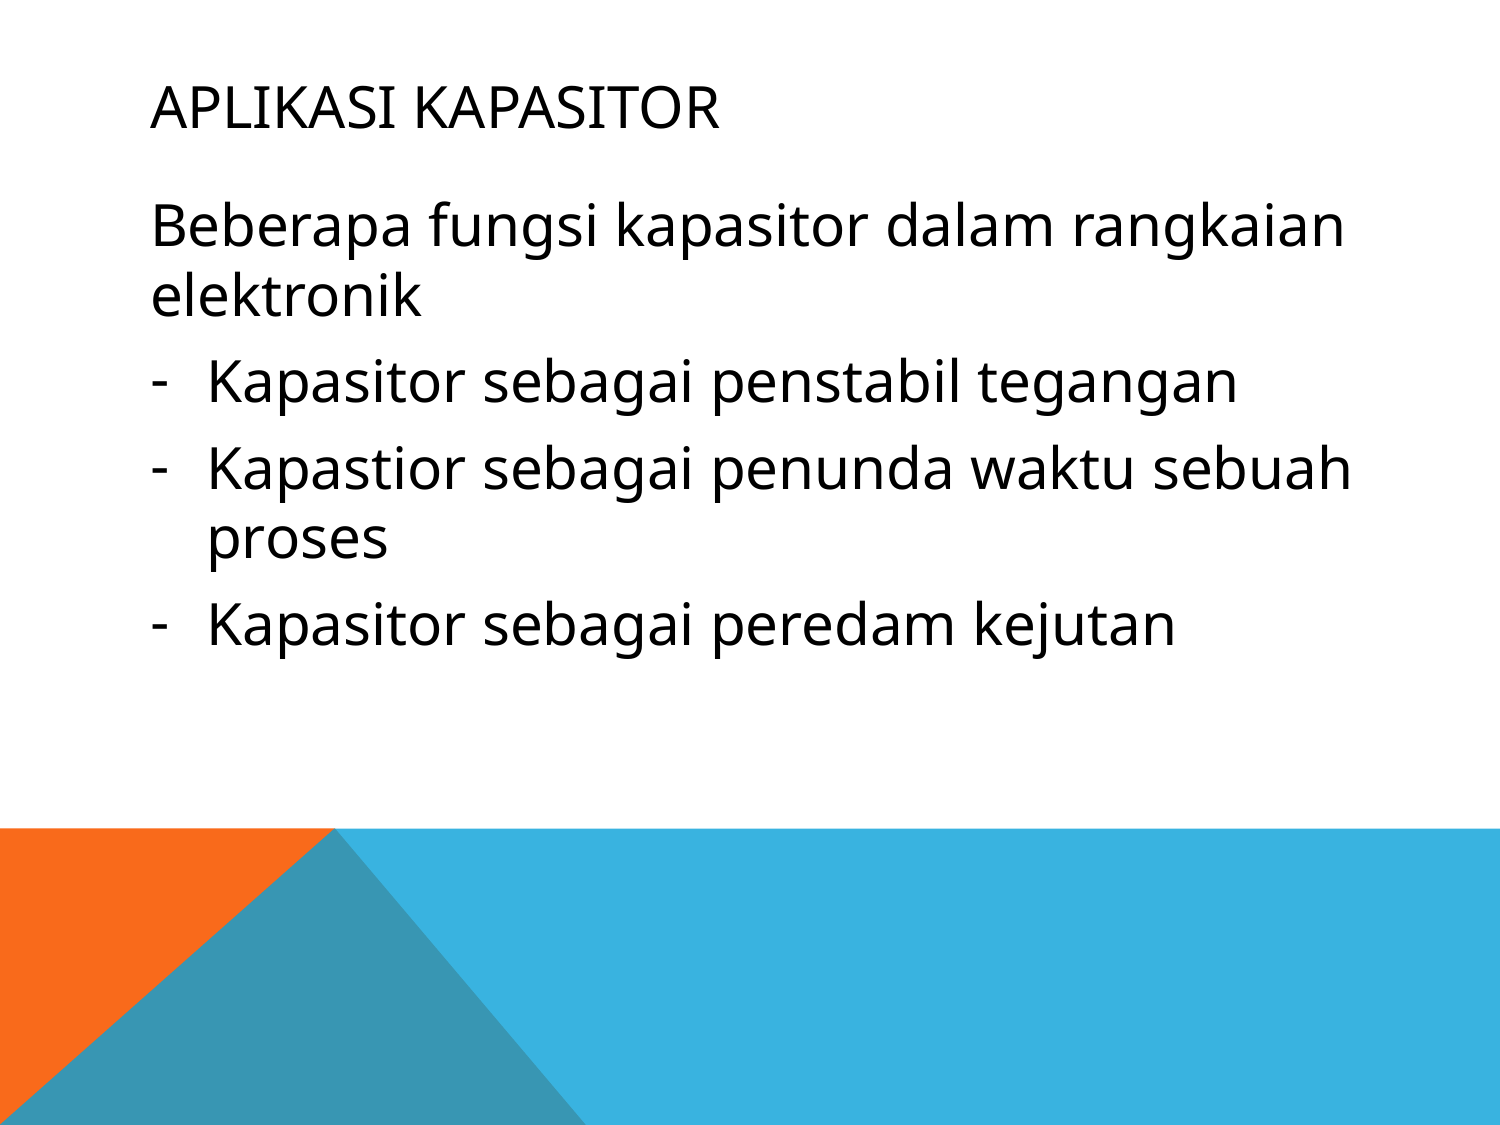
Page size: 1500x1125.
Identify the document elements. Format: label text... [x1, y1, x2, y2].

title Aplikasi kapasitor [135, 60, 1369, 150]
list Beberapa fungsi kapasitor dalam rangkaian elektronik Kapasitor sebagai penstabil tegangan Kapastior sebagai penunda waktu sebuah proses Kapasitor sebagai peredam kejutan [135, 180, 1369, 768]
